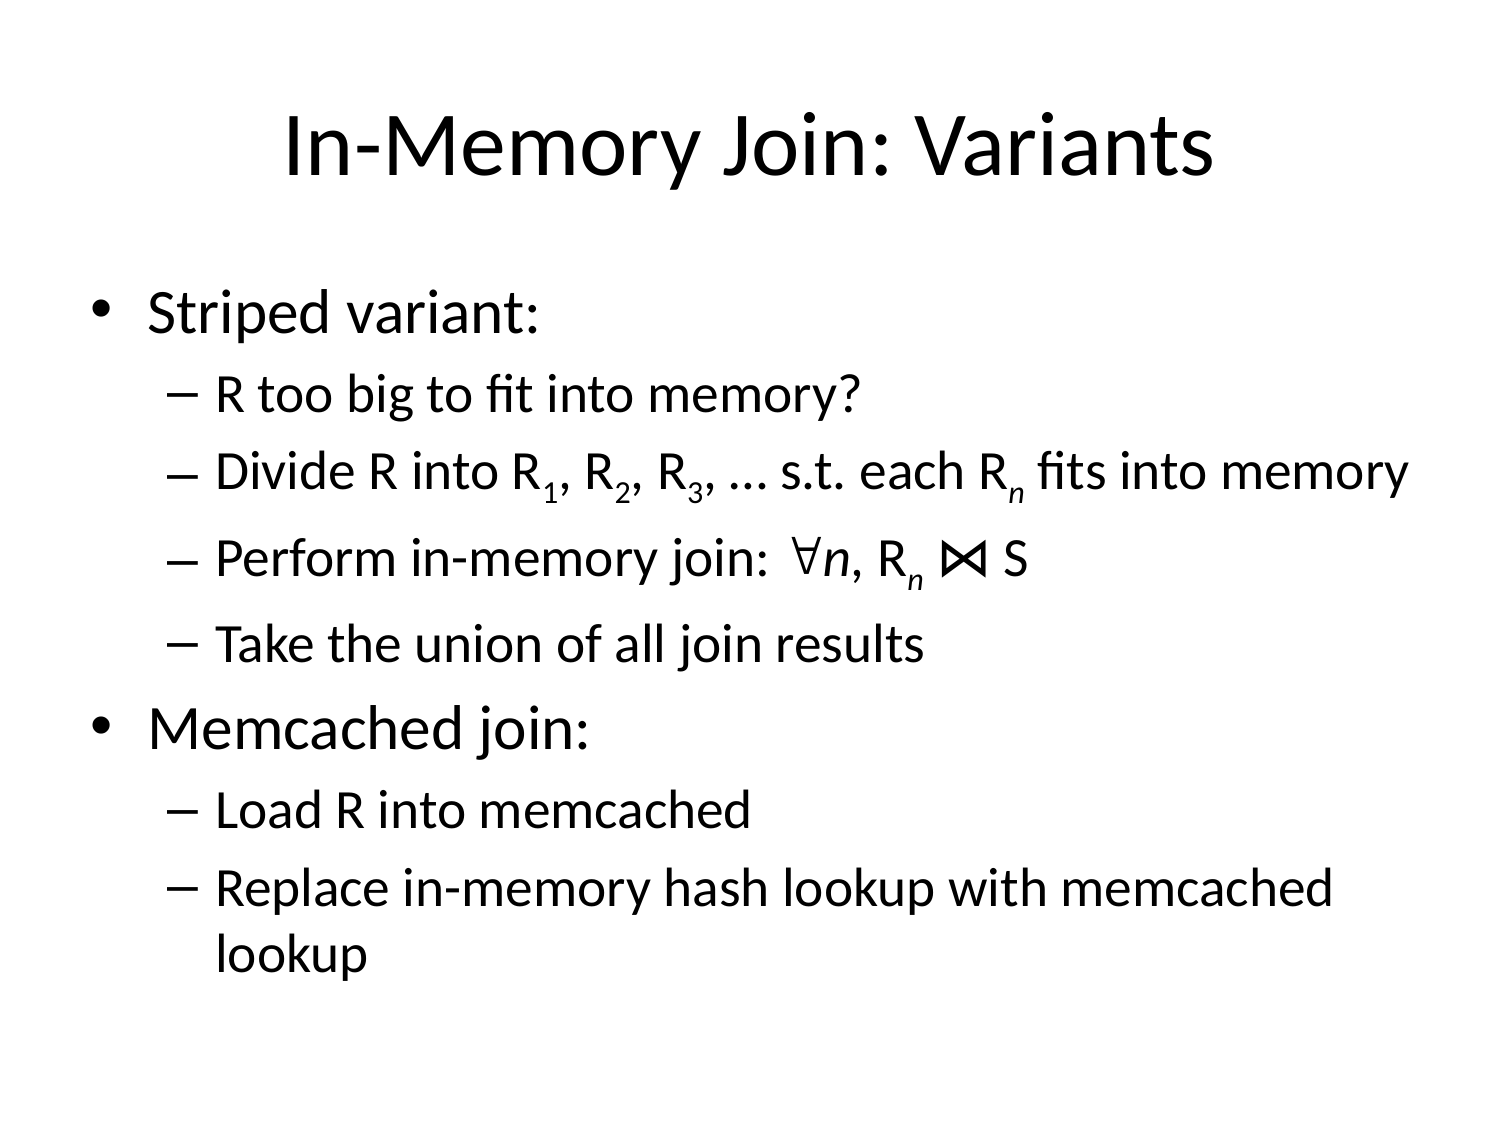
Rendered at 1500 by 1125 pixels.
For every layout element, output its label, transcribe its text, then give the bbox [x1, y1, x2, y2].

title In-Memory Join: Variants [75, 45, 1425, 233]
list Striped variant: R too big to fit into memory? Divide R into R1, R2, R3, … s.t. each Rn fits into memory Perform in-memory join: n, Rn ⋈ S Take the union of all join results Memcached join: Load R into memcached Replace in-memory hash lookup with memcached lookup [75, 262, 1425, 1005]
